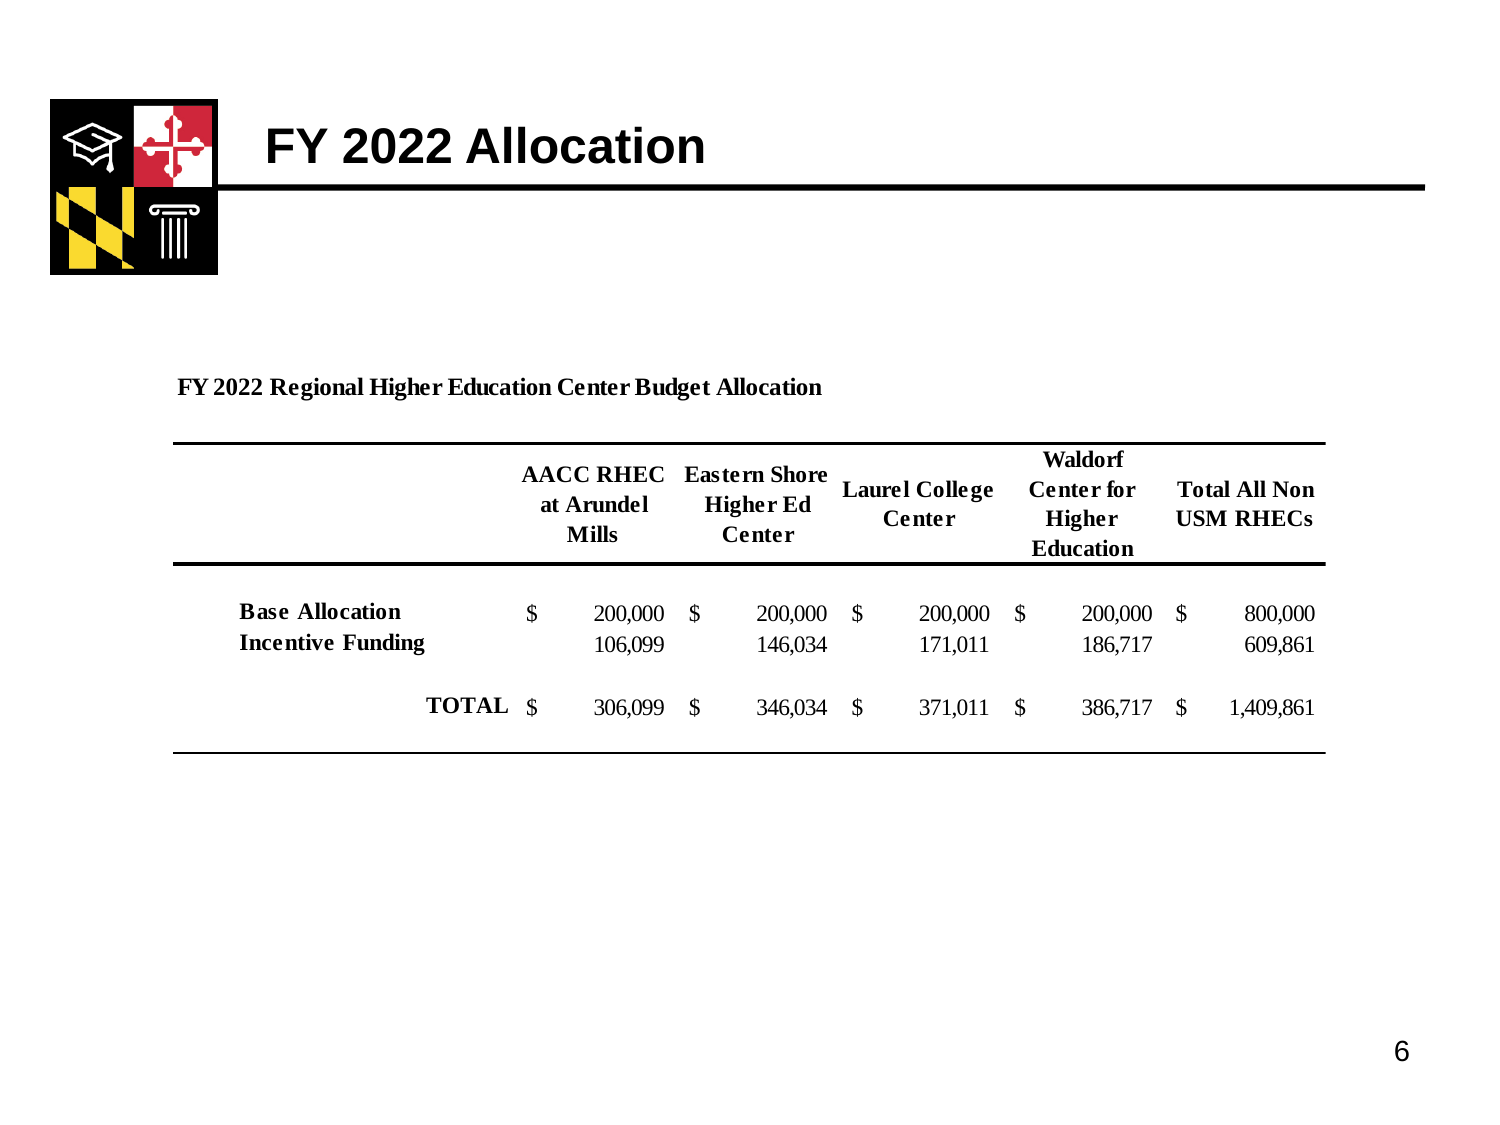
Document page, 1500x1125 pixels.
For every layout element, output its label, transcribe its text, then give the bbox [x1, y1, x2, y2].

slide_number 6 [1074, 1024, 1425, 1103]
title FY 2022 Allocation [249, 75, 1450, 213]
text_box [49, 99, 1426, 276]
picture [172, 369, 1328, 756]
